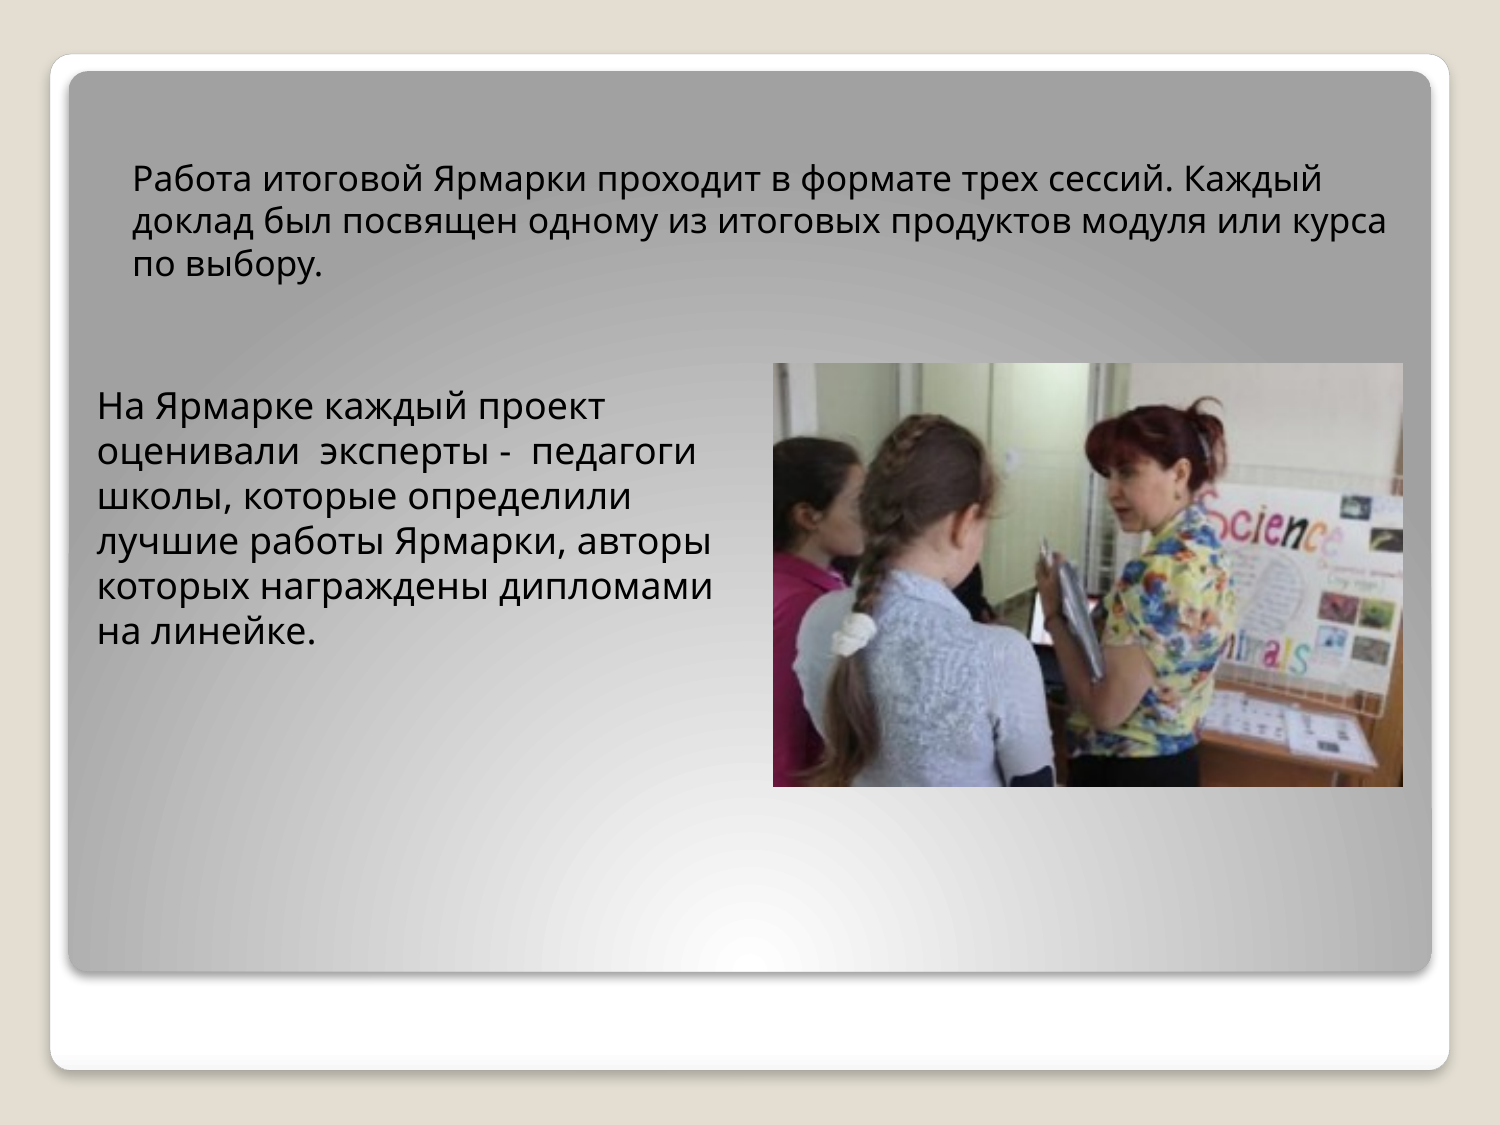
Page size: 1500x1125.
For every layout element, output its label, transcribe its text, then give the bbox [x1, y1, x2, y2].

picture [773, 363, 1403, 787]
list Работа итоговой Ярмарки проходит в формате трех сессий. Каждый доклад был посвящен одному из итоговых продуктов модуля или курса по выбору. [58, 140, 1449, 387]
title [82, 925, 1425, 1099]
text_box На Ярмарке каждый проект оценивали эксперты - педагоги школы, которые определили лучшие работы Ярмарки, авторы которых награждены дипломами на линейке. [81, 374, 765, 660]
